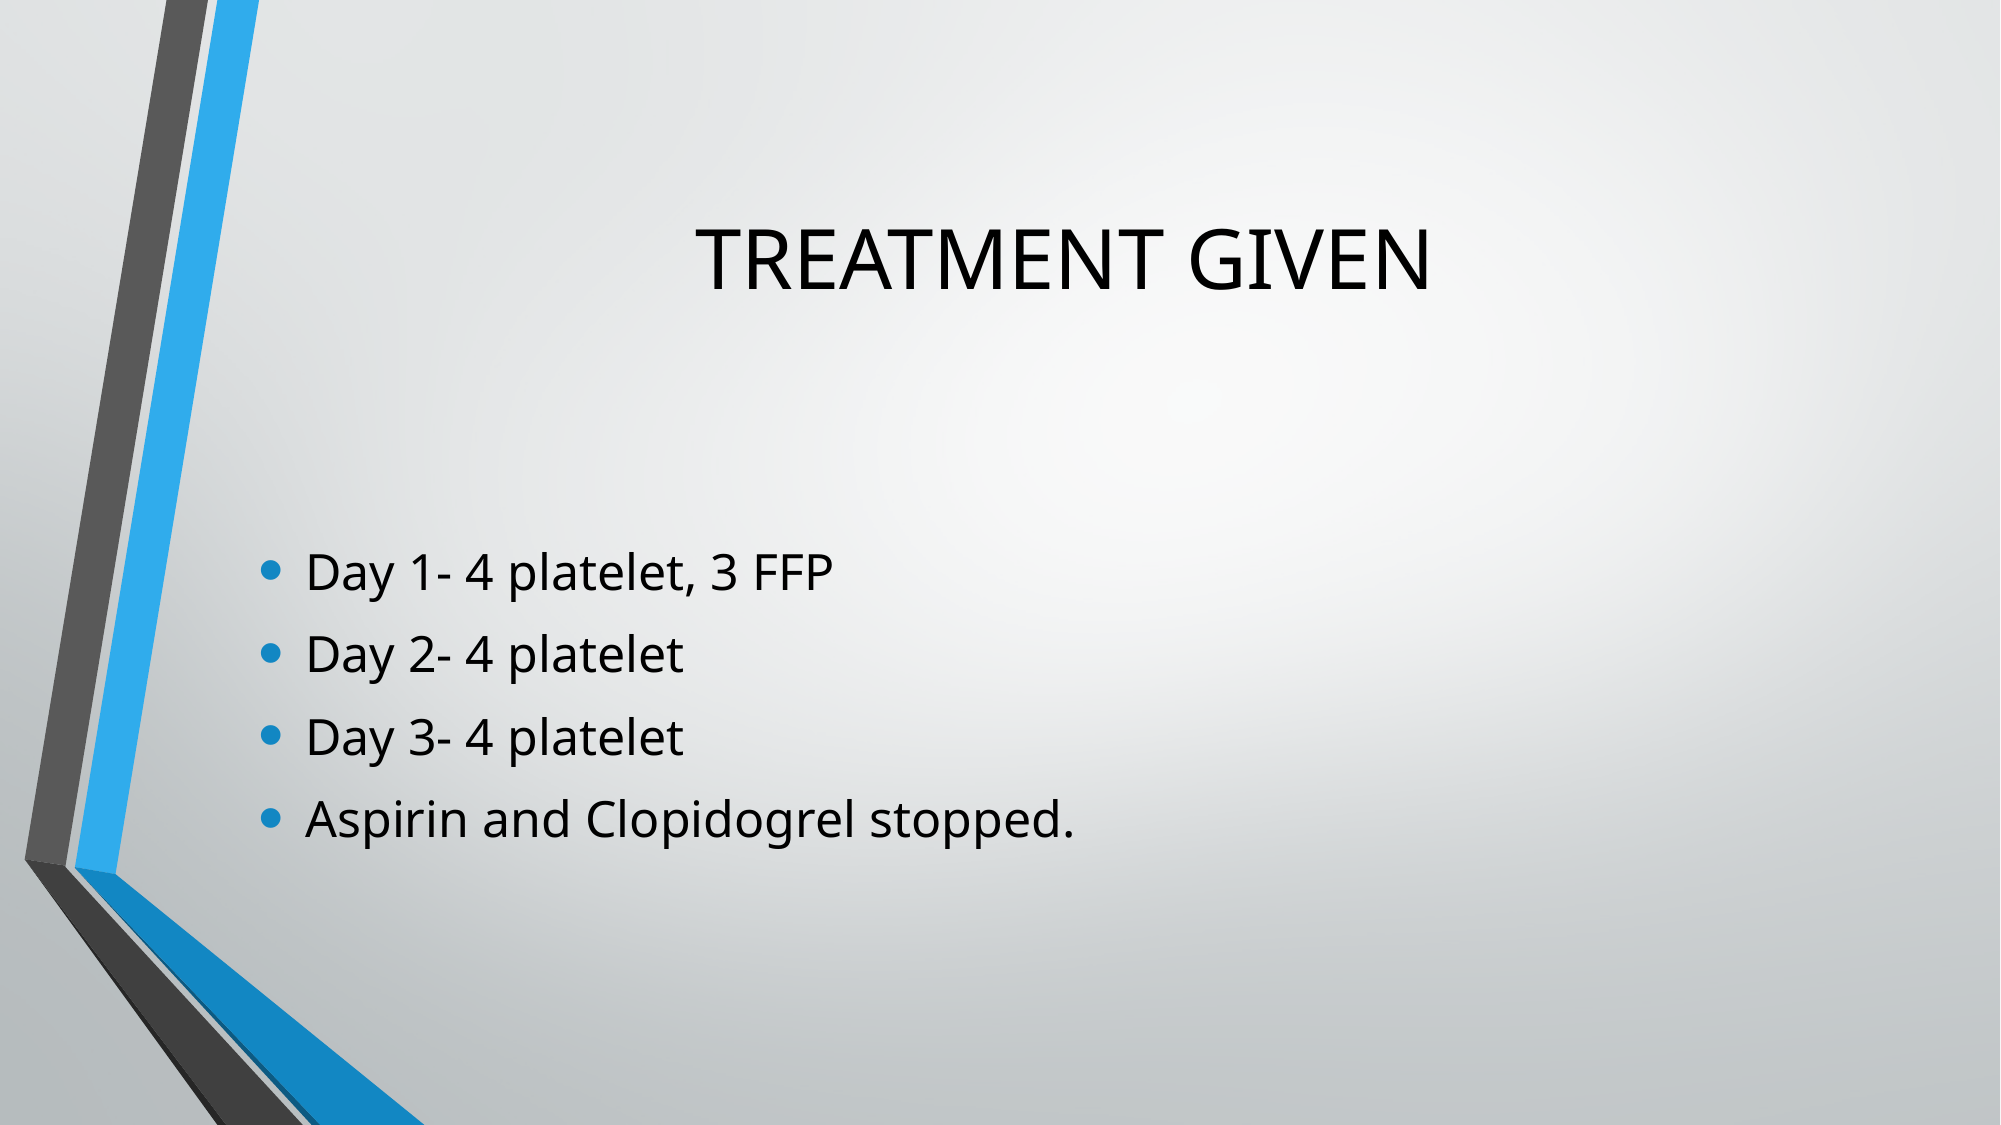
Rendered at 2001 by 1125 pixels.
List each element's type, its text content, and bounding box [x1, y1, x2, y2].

title TREATMENT GIVEN [243, 112, 1887, 400]
list Day 1- 4 platelet, 3 FFP Day 2- 4 platelet Day 3- 4 platelet Aspirin and Clopidogrel stopped. [243, 437, 1887, 950]
